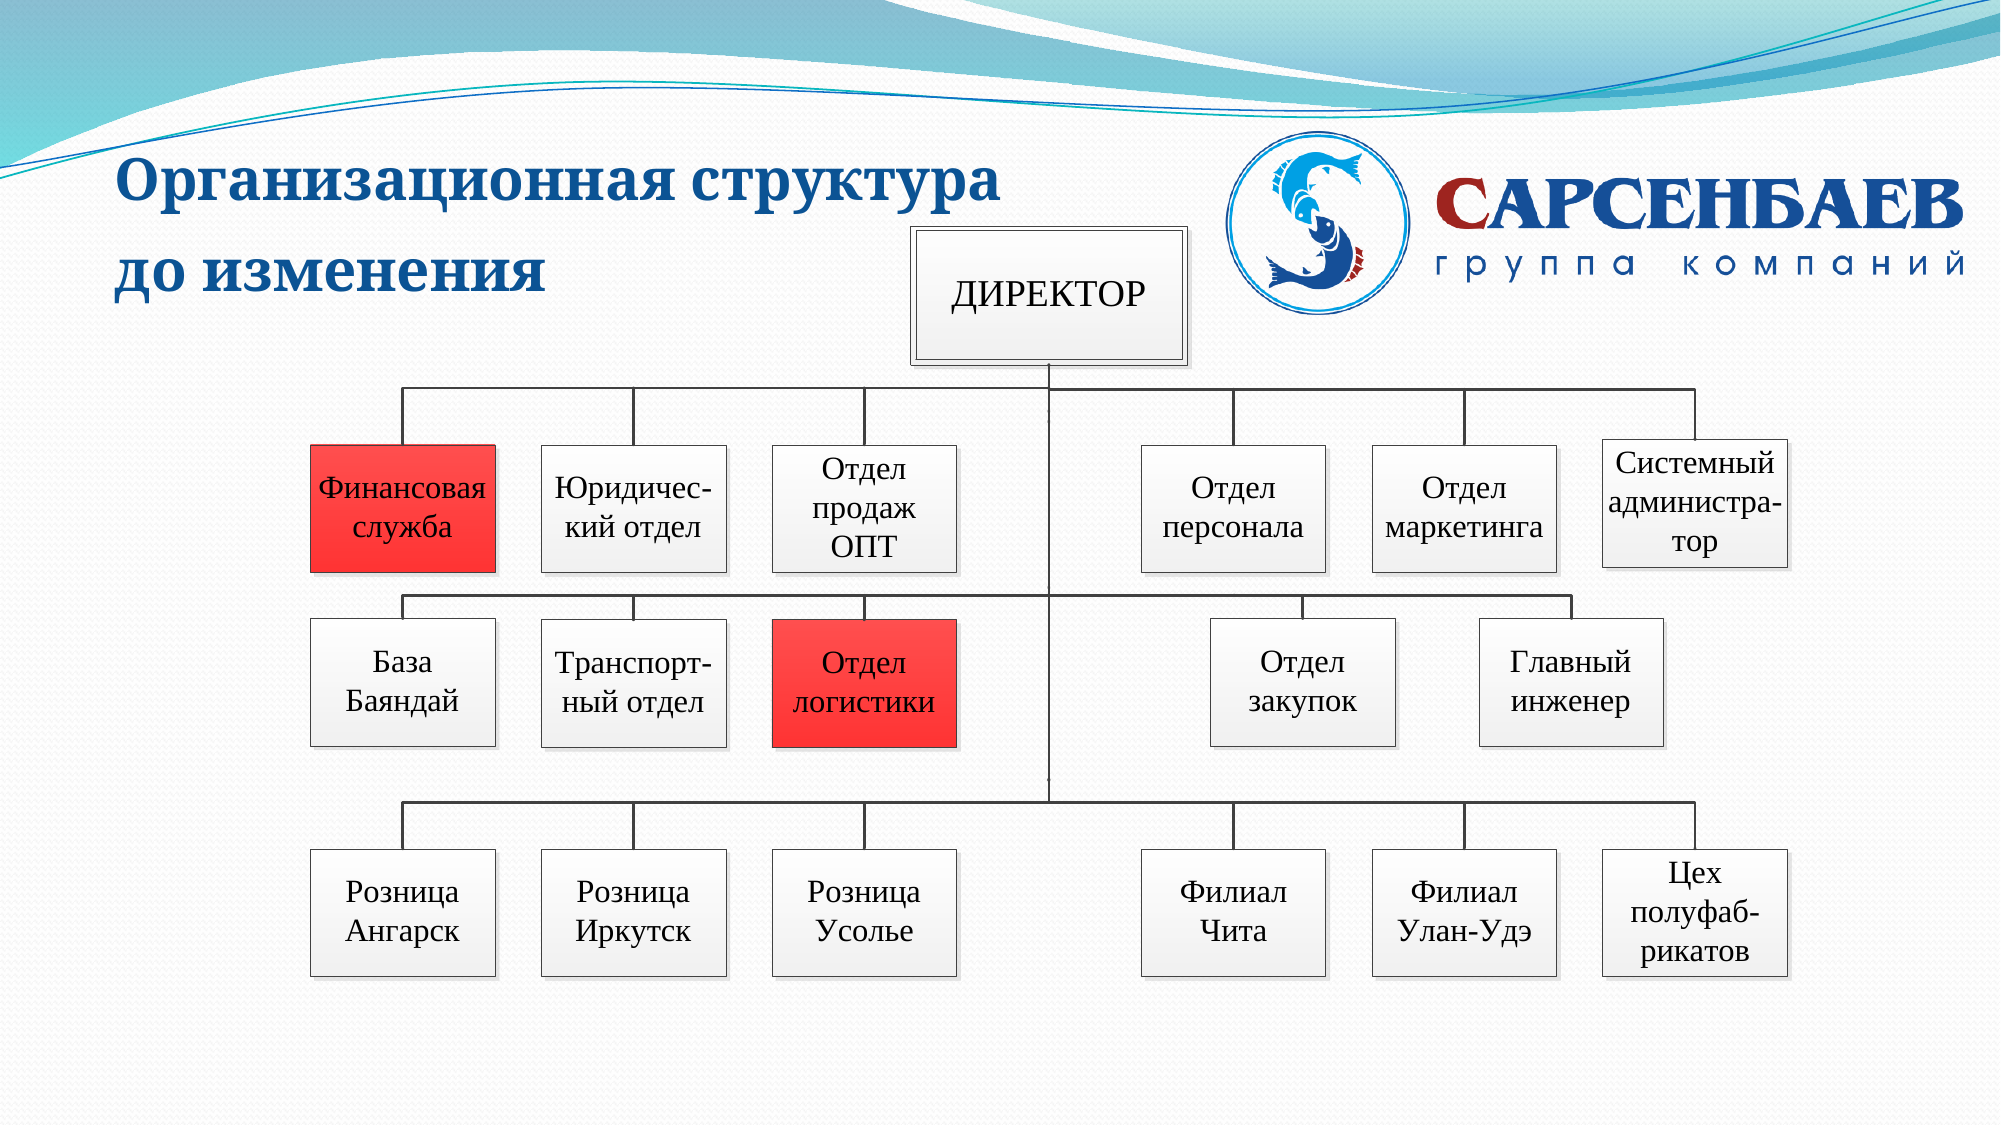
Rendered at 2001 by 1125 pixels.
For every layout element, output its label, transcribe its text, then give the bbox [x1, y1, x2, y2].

picture [1281, 164, 1289, 181]
picture [1225, 130, 1963, 315]
text_box [0, 0, 2000, 75]
picture [1232, 138, 1404, 222]
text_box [306, 222, 1796, 1018]
list Организационная структура до изменения [99, 130, 1900, 1038]
